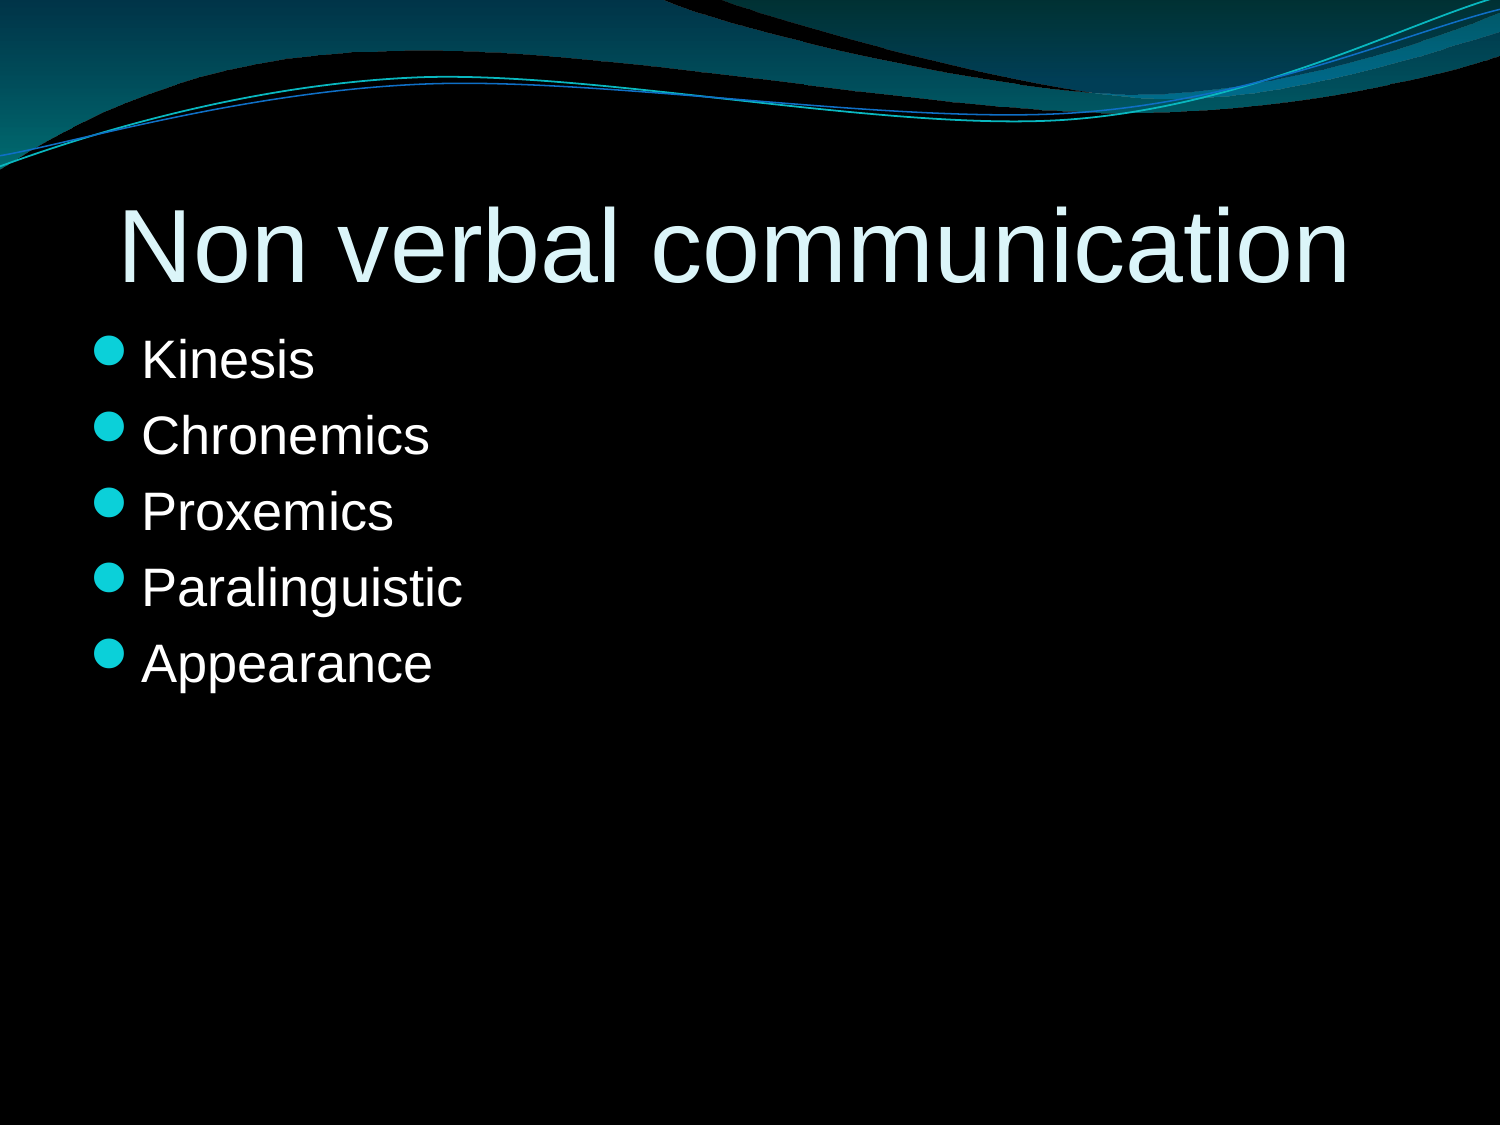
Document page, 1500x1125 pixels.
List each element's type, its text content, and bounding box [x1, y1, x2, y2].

title Non verbal communication [75, 115, 1425, 303]
list Kinesis Chronemics Proxemics Paralinguistic Appearance [75, 317, 1425, 1038]
